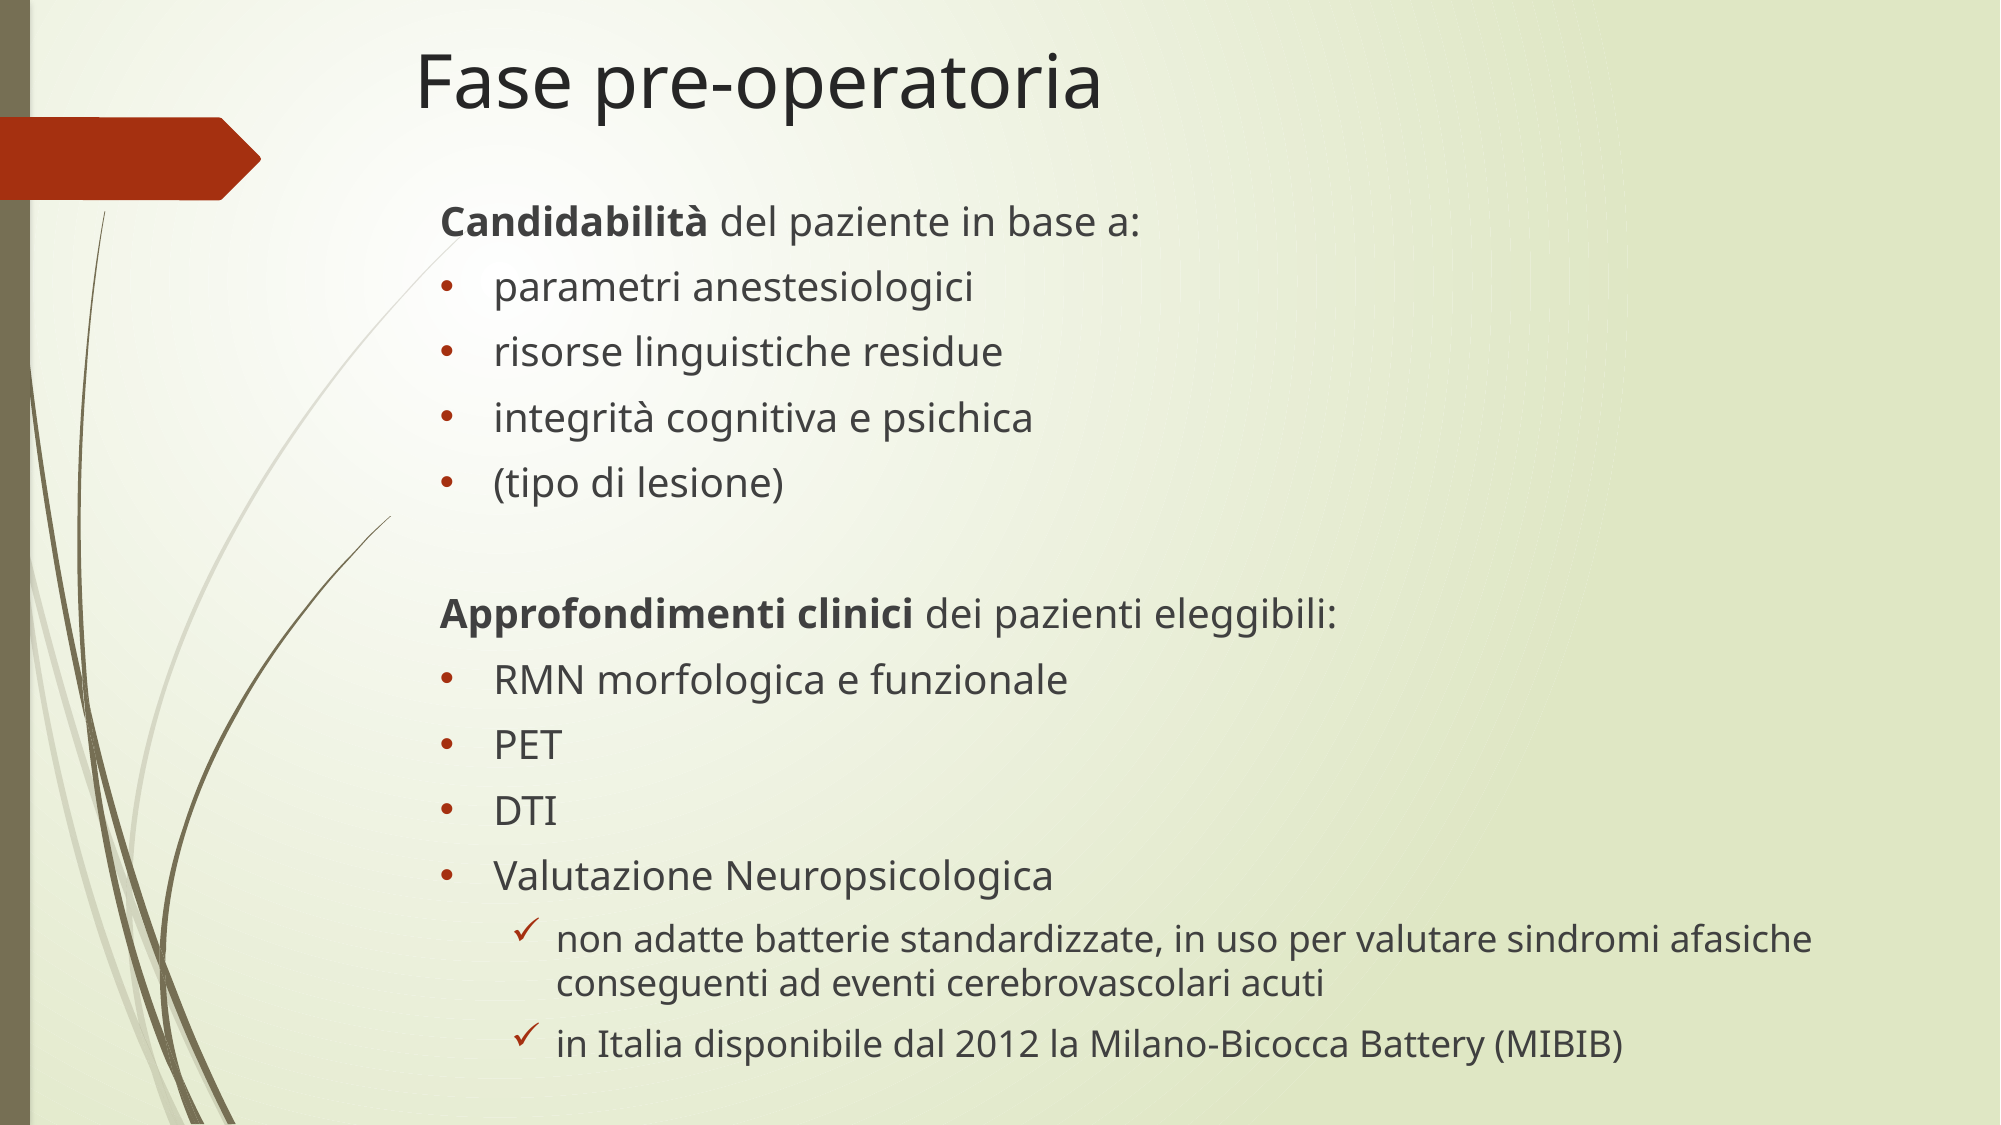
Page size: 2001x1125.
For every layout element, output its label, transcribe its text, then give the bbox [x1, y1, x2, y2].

title Fase pre-operatoria [399, 26, 1862, 158]
list Candidabilità del paziente in base a: parametri anestesiologici risorse linguistiche residue integrità cognitiva e psichica (tipo di lesione) Approfondimenti clinici dei pazienti eleggibili: RMN morfologica e funzionale PET DTI Valutazione Neuropsicologica non adatte batterie standardizzate, in uso per valutare sindromi afasiche conseguenti ad eventi cerebrovascolari acuti in Italia disponibile dal 2012 la Milano-Bicocca Battery (MIBIB) [424, 188, 1928, 1073]
